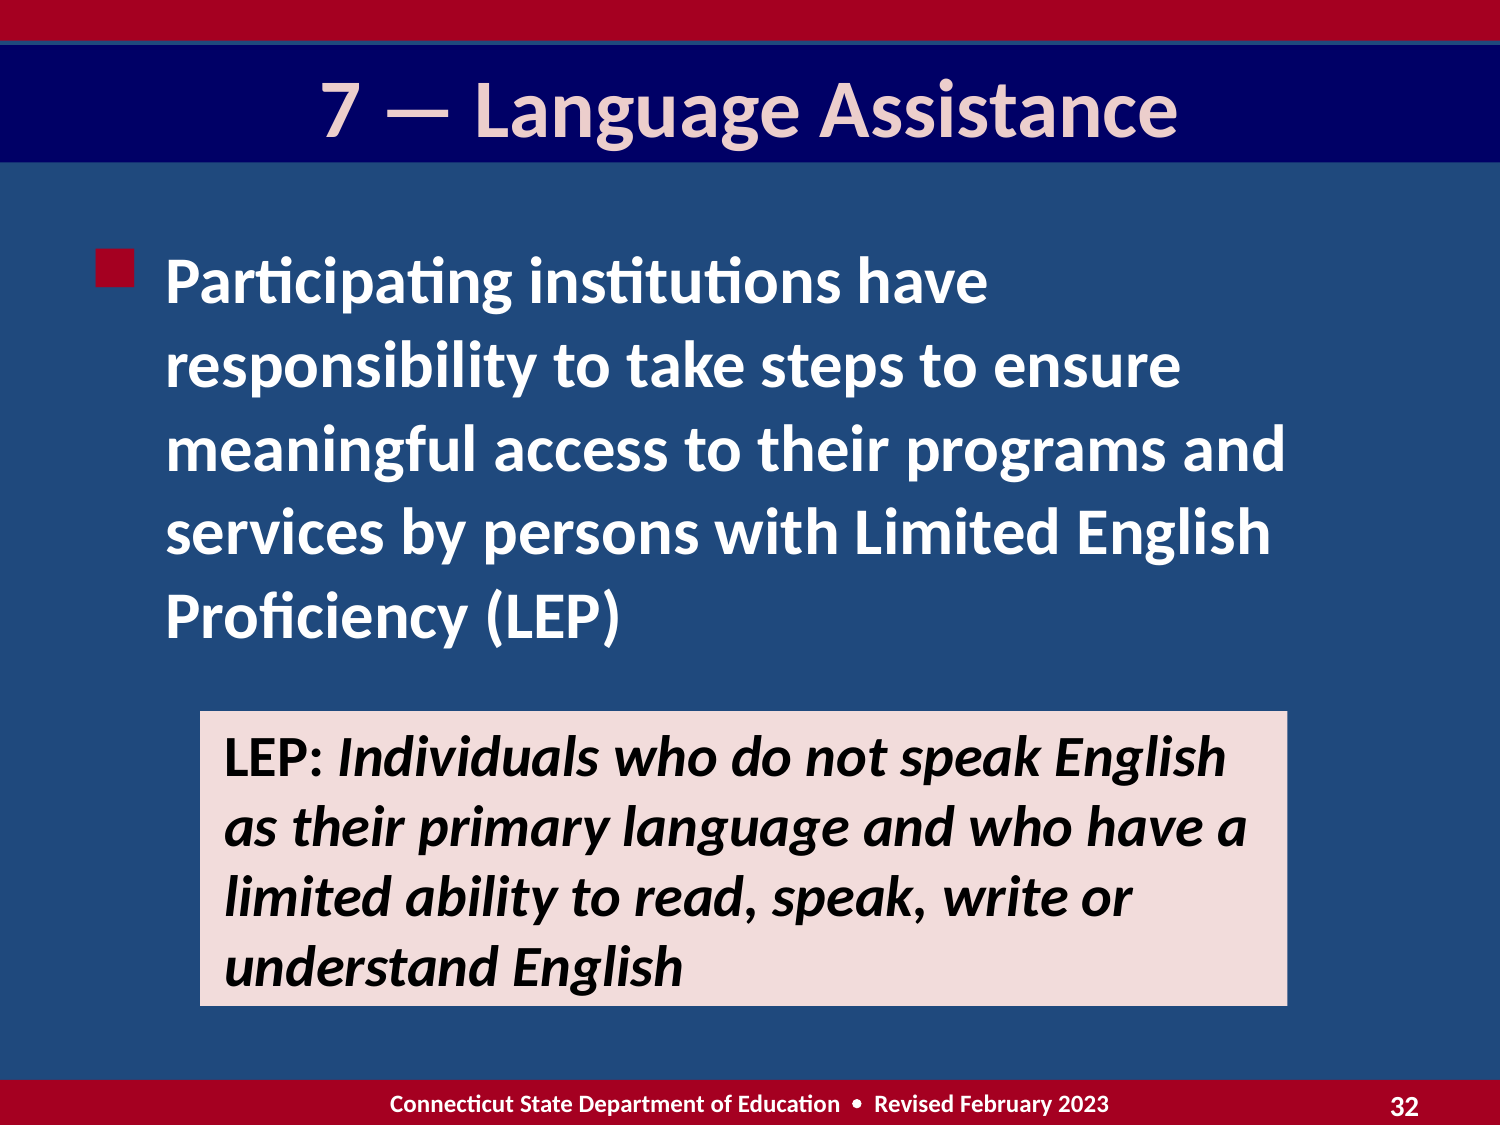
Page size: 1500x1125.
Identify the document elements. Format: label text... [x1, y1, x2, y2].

text_box LEP: Individuals who do not speak English as their primary language and who have a limited ability to read, speak, write or understand English [200, 711, 1288, 1006]
title 7 — Language Assistance [0, 45, 1500, 163]
list Participating institutions have responsibility to take steps to ensure meaningful access to their programs and services by persons with Limited English Proficiency (LEP) [75, 224, 1363, 688]
